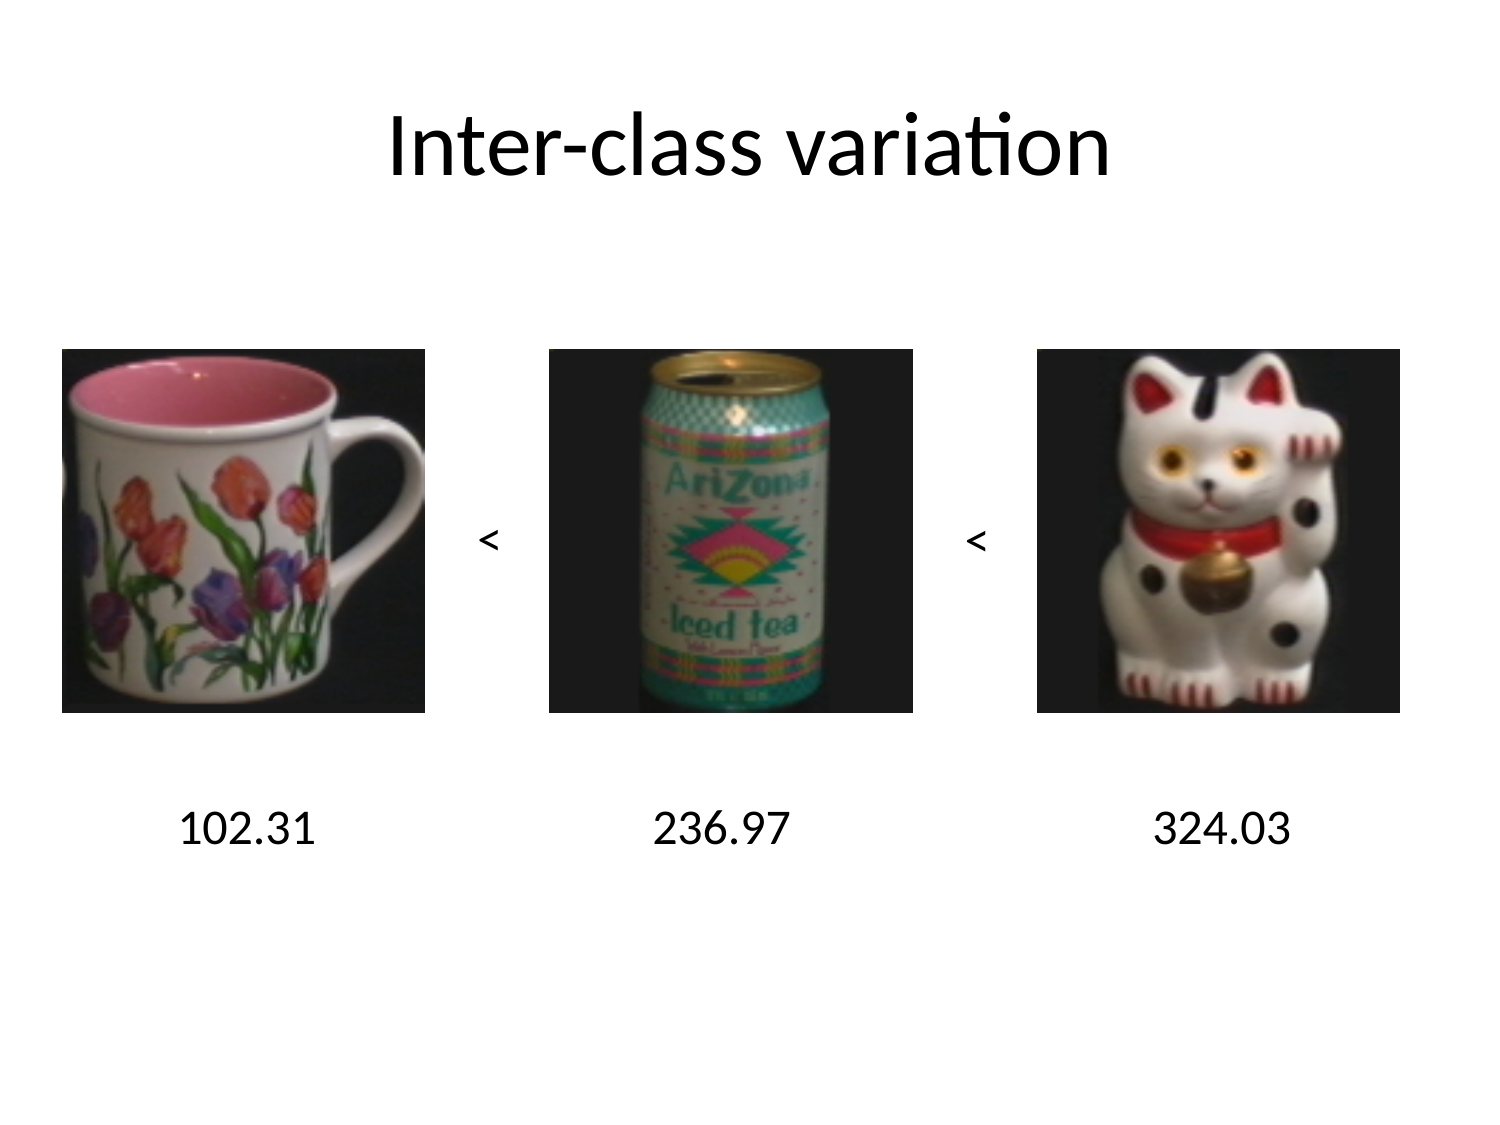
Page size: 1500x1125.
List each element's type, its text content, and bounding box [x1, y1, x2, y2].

text_box < [462, 499, 525, 574]
text_box 102.31 [162, 787, 338, 863]
picture [549, 349, 913, 713]
title Inter-class variation [75, 45, 1425, 233]
text_box 236.97 [637, 787, 813, 863]
text_box 324.03 [1137, 787, 1313, 863]
picture [62, 349, 426, 713]
picture [1037, 349, 1401, 713]
text_box < [949, 499, 1013, 575]
